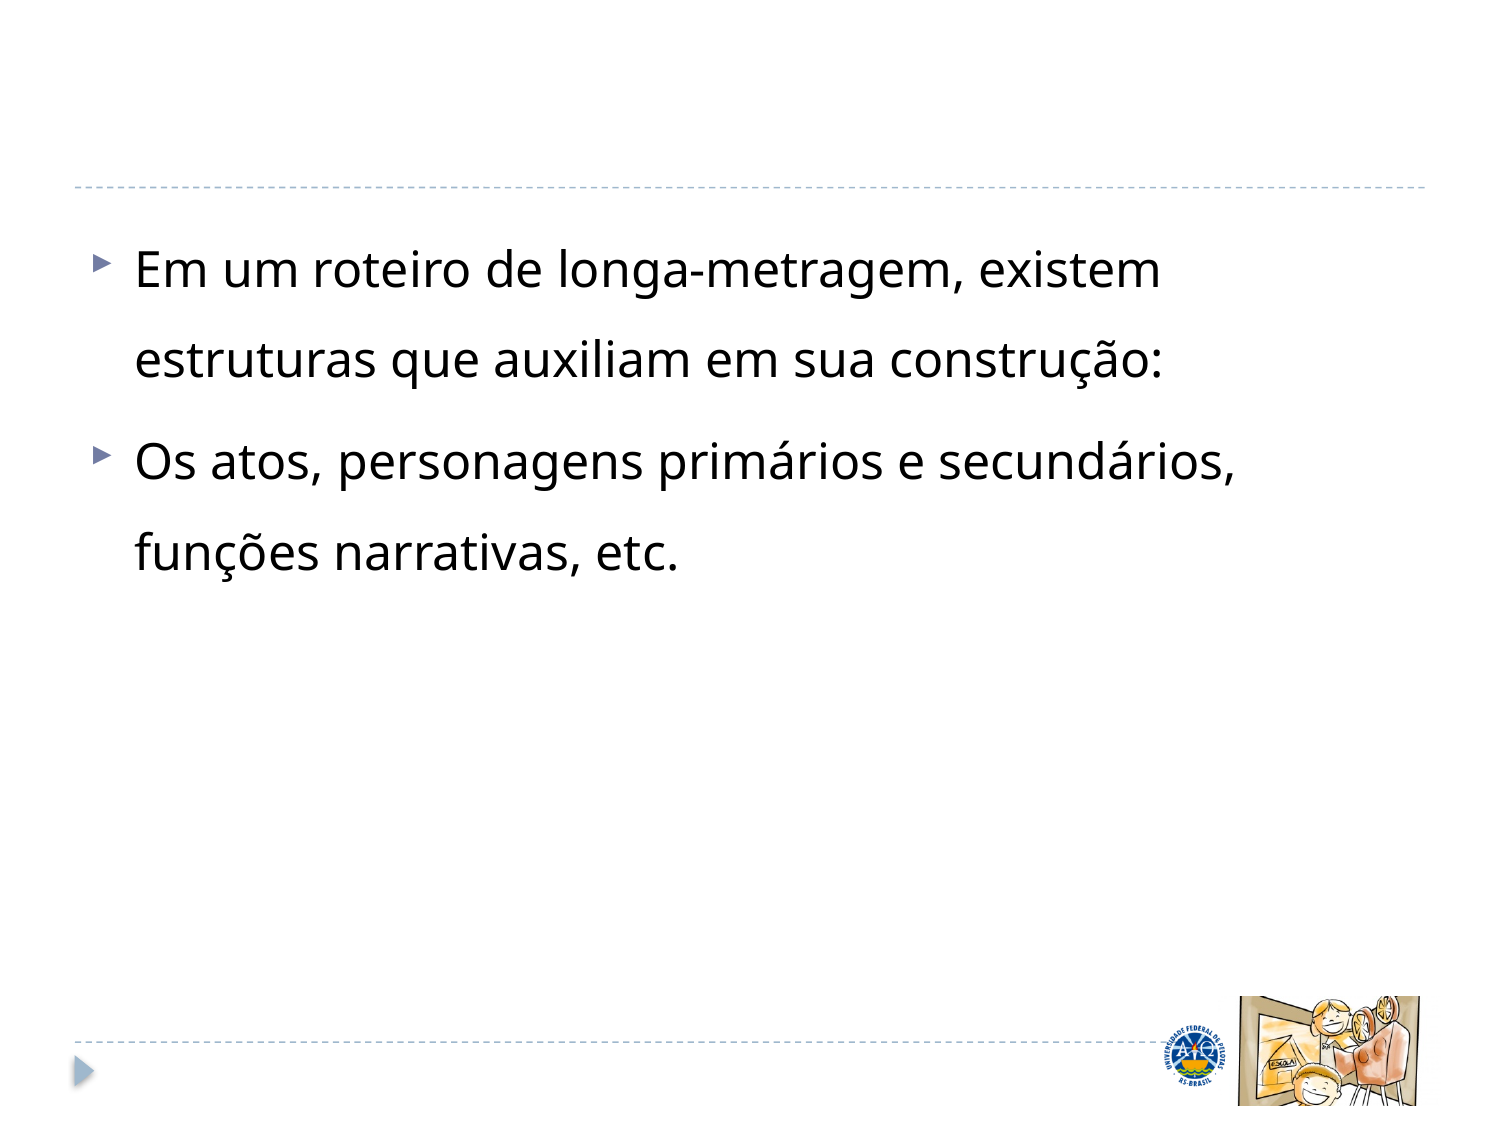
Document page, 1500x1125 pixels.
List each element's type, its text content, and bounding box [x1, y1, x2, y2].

list Em um roteiro de longa-metragem, existem estruturas que auxiliam em sua construção: Os atos, personagens primários e secundários, funções narrativas, etc. [75, 200, 1425, 1010]
picture [1157, 995, 1441, 1106]
